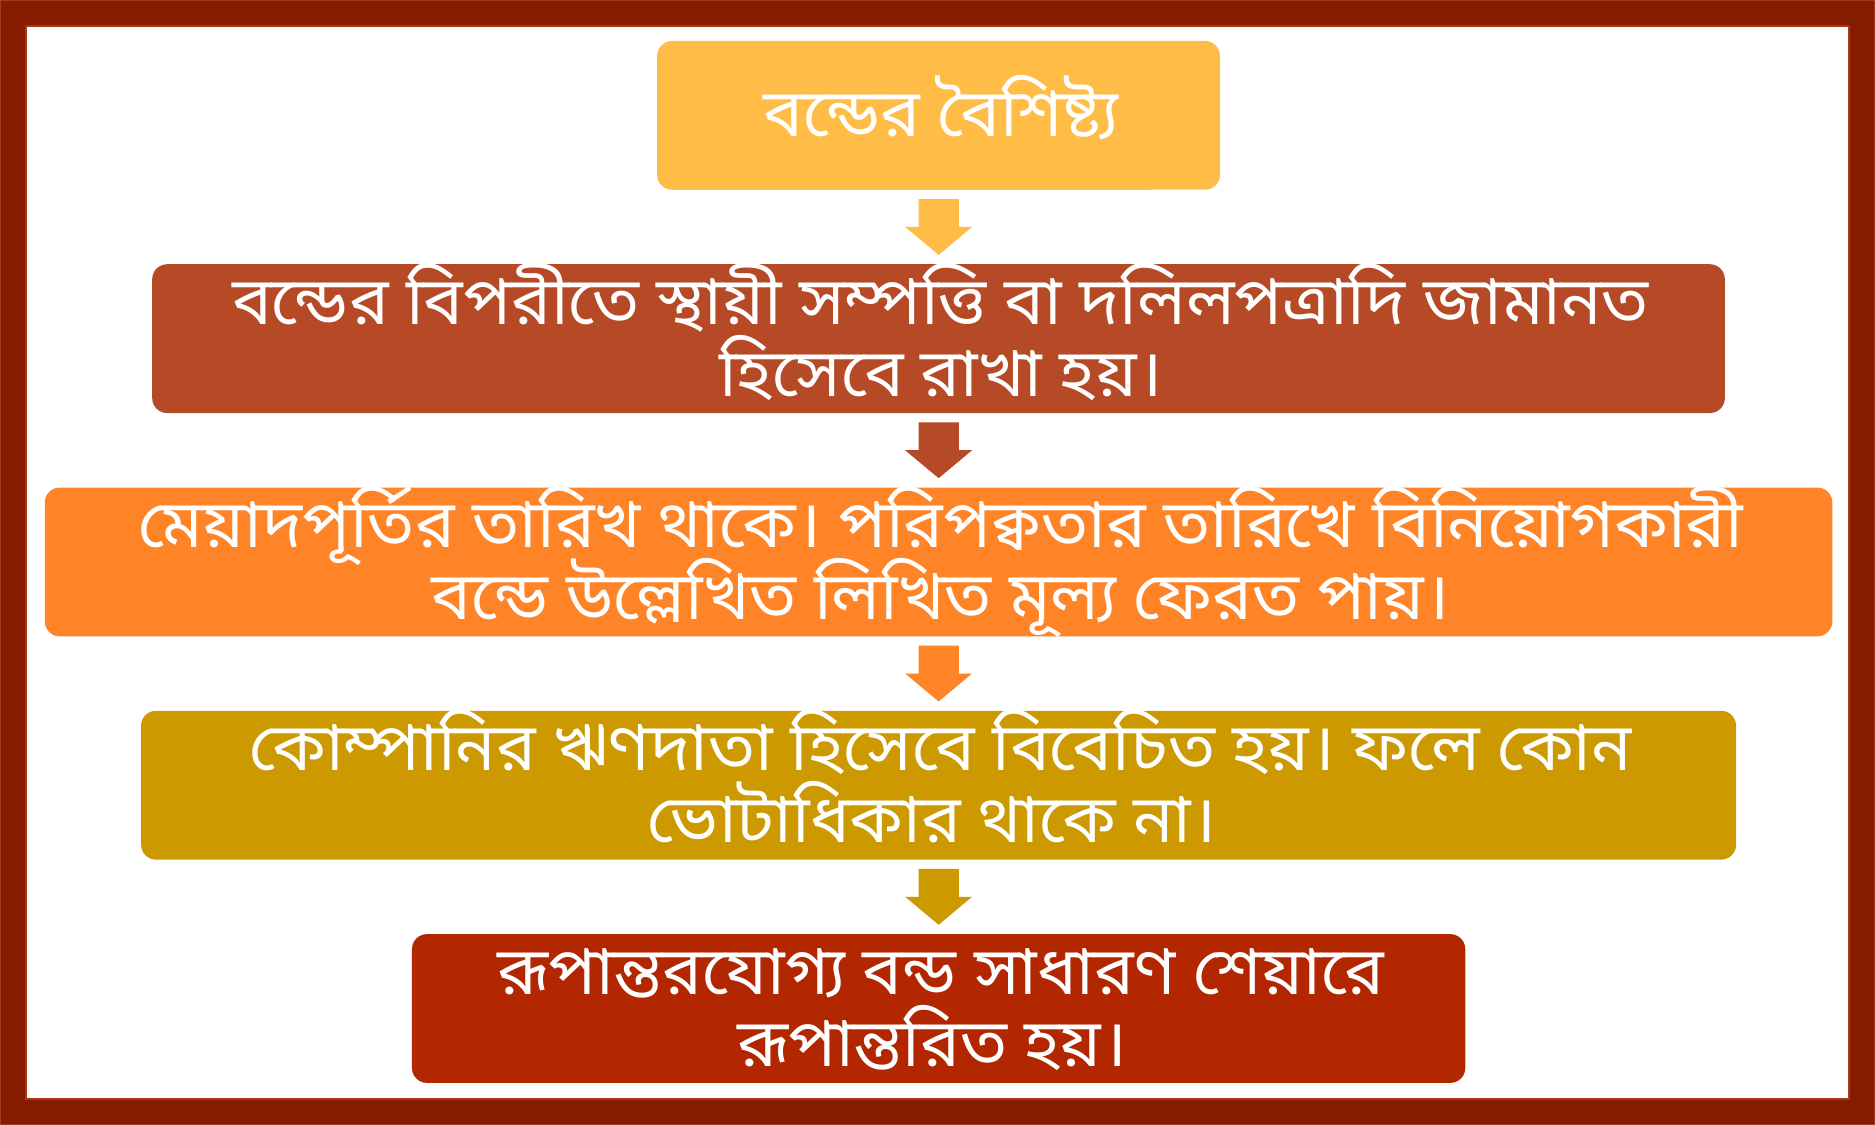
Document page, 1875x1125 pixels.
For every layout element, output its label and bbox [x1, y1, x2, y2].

text_box [40, 40, 1837, 1084]
